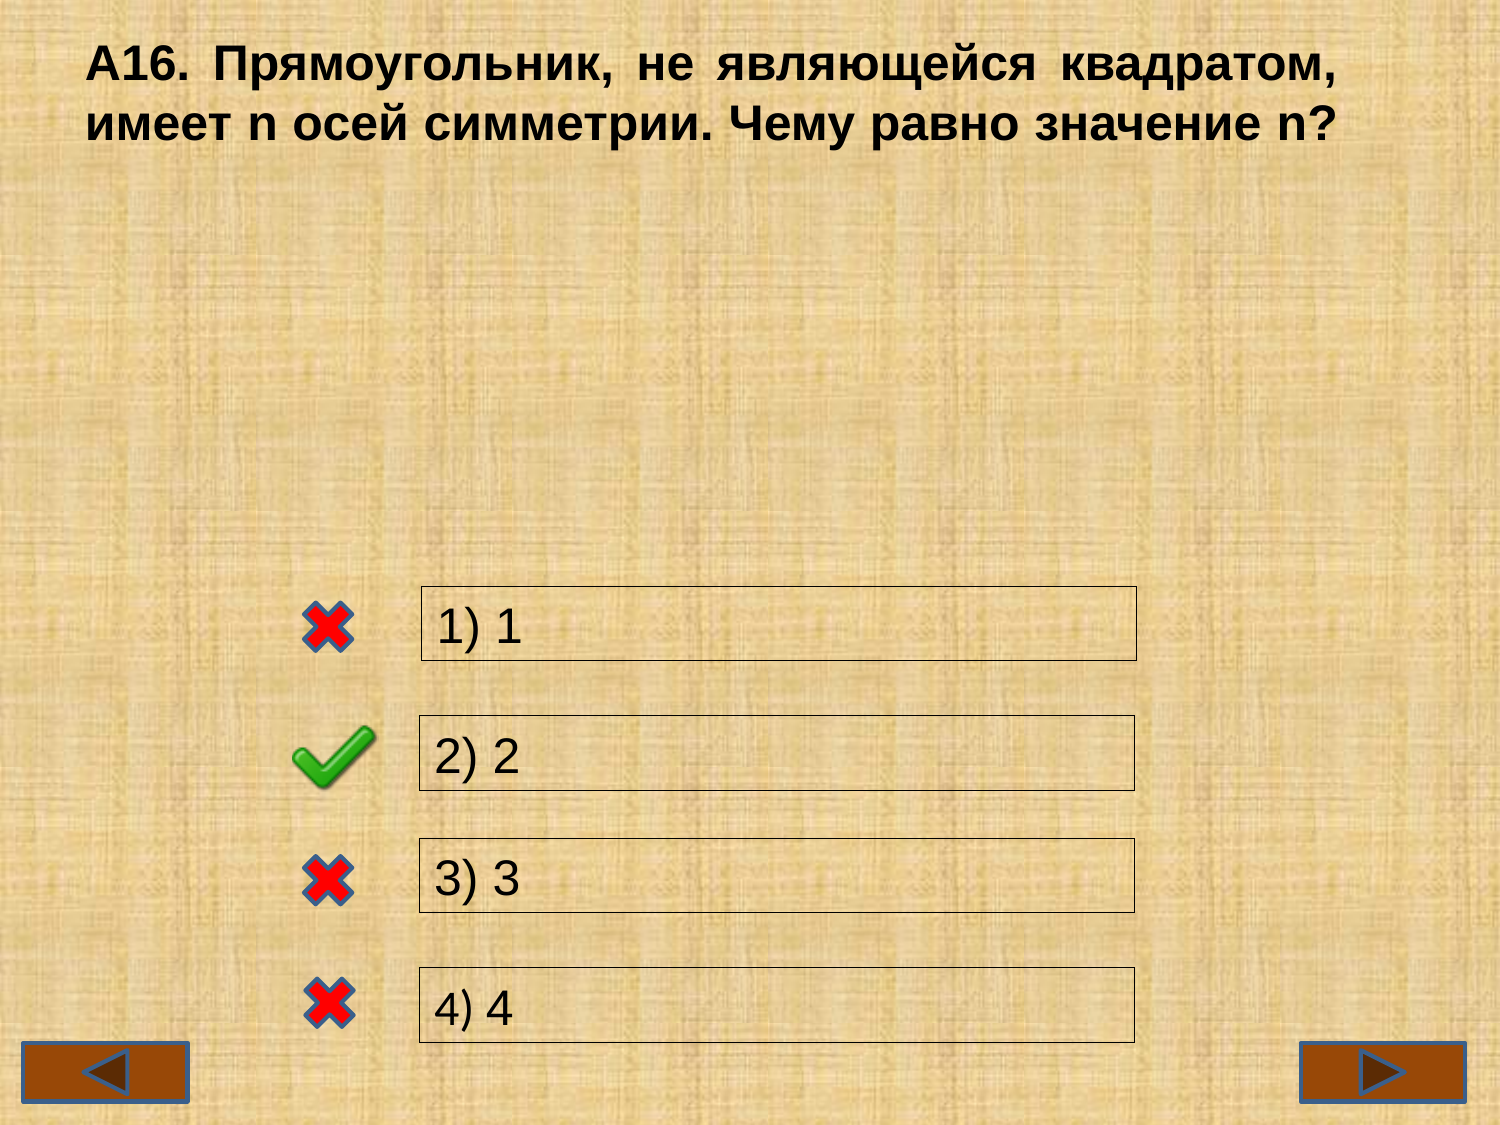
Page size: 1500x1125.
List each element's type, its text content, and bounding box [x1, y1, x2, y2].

text_box 4) 4 [419, 967, 1135, 1043]
text_box 1) 1 [421, 586, 1137, 661]
text_box 3) 3 [419, 838, 1135, 913]
text_box А16. Прямоугольник, не являющейся квадратом, имеет n осей симметрии. Чему равно значение n? [70, 23, 1353, 256]
text_box [301, 854, 355, 907]
text_box [21, 1041, 190, 1104]
text_box [303, 976, 356, 1029]
text_box 2) 2 [419, 715, 1135, 791]
picture [0, 0, 1500, 1125]
text_box [301, 600, 355, 653]
text_box [1299, 1041, 1467, 1104]
